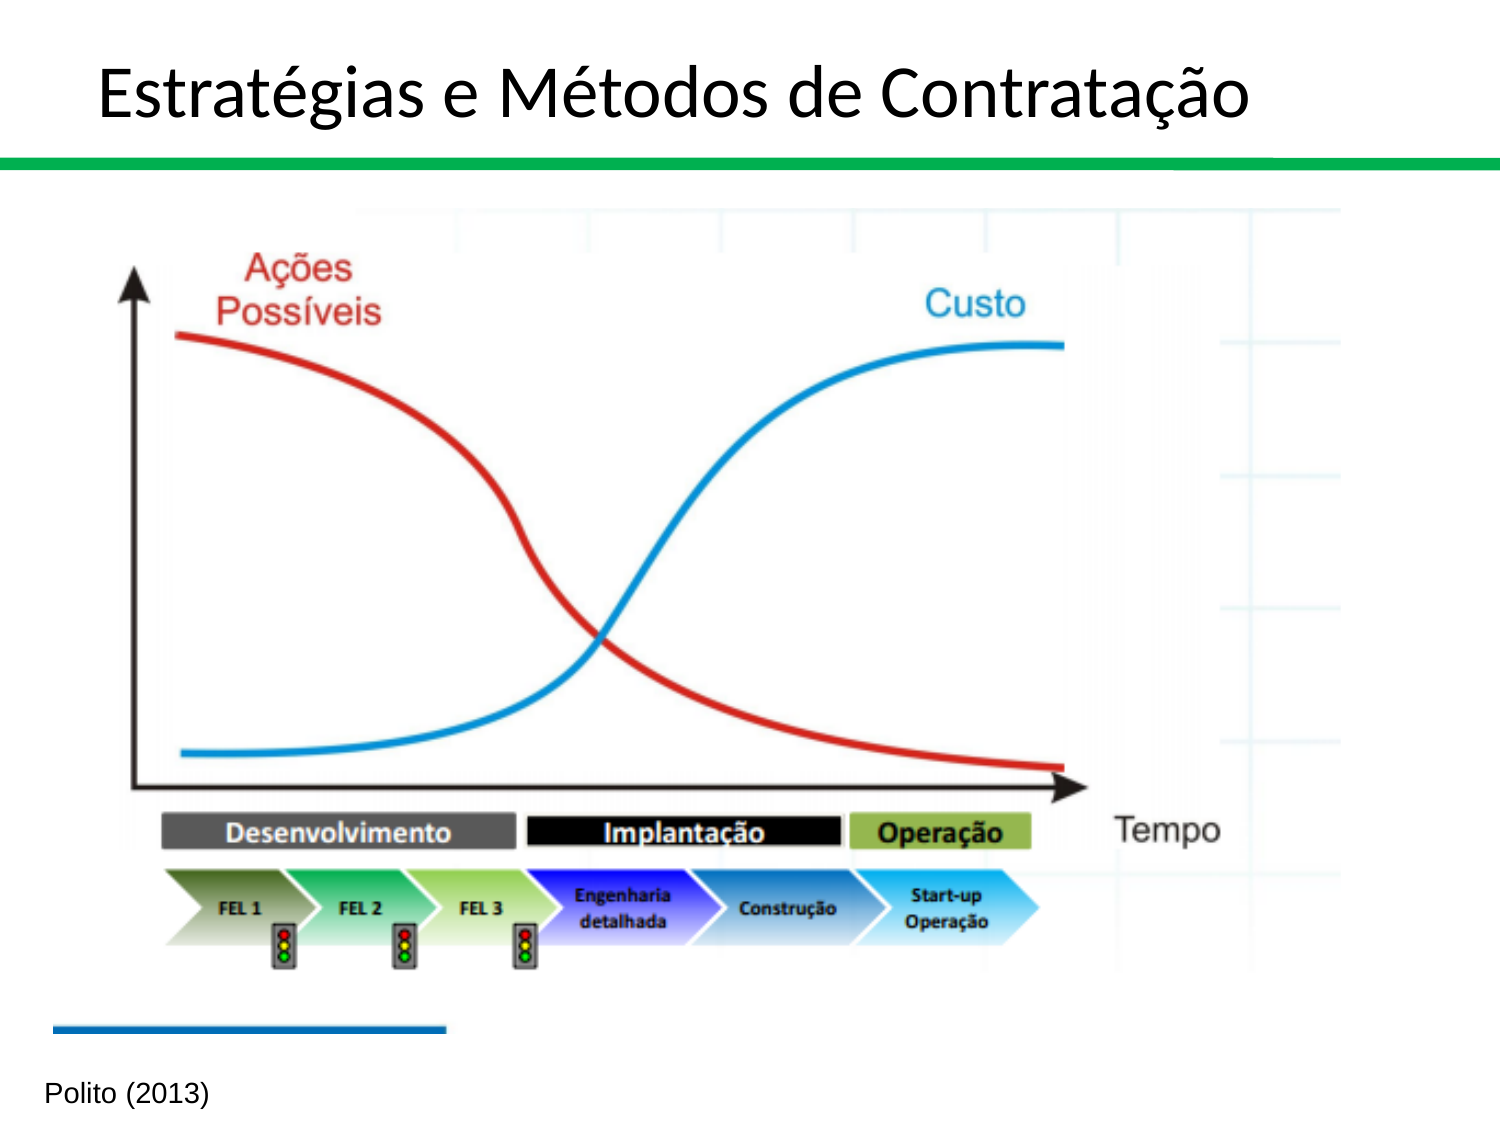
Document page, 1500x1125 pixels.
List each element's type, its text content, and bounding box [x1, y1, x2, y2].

title Estratégias e Métodos de Contratação [82, 0, 1357, 157]
text_box Polito (2013) [29, 1067, 1483, 1117]
picture [52, 207, 1341, 1035]
